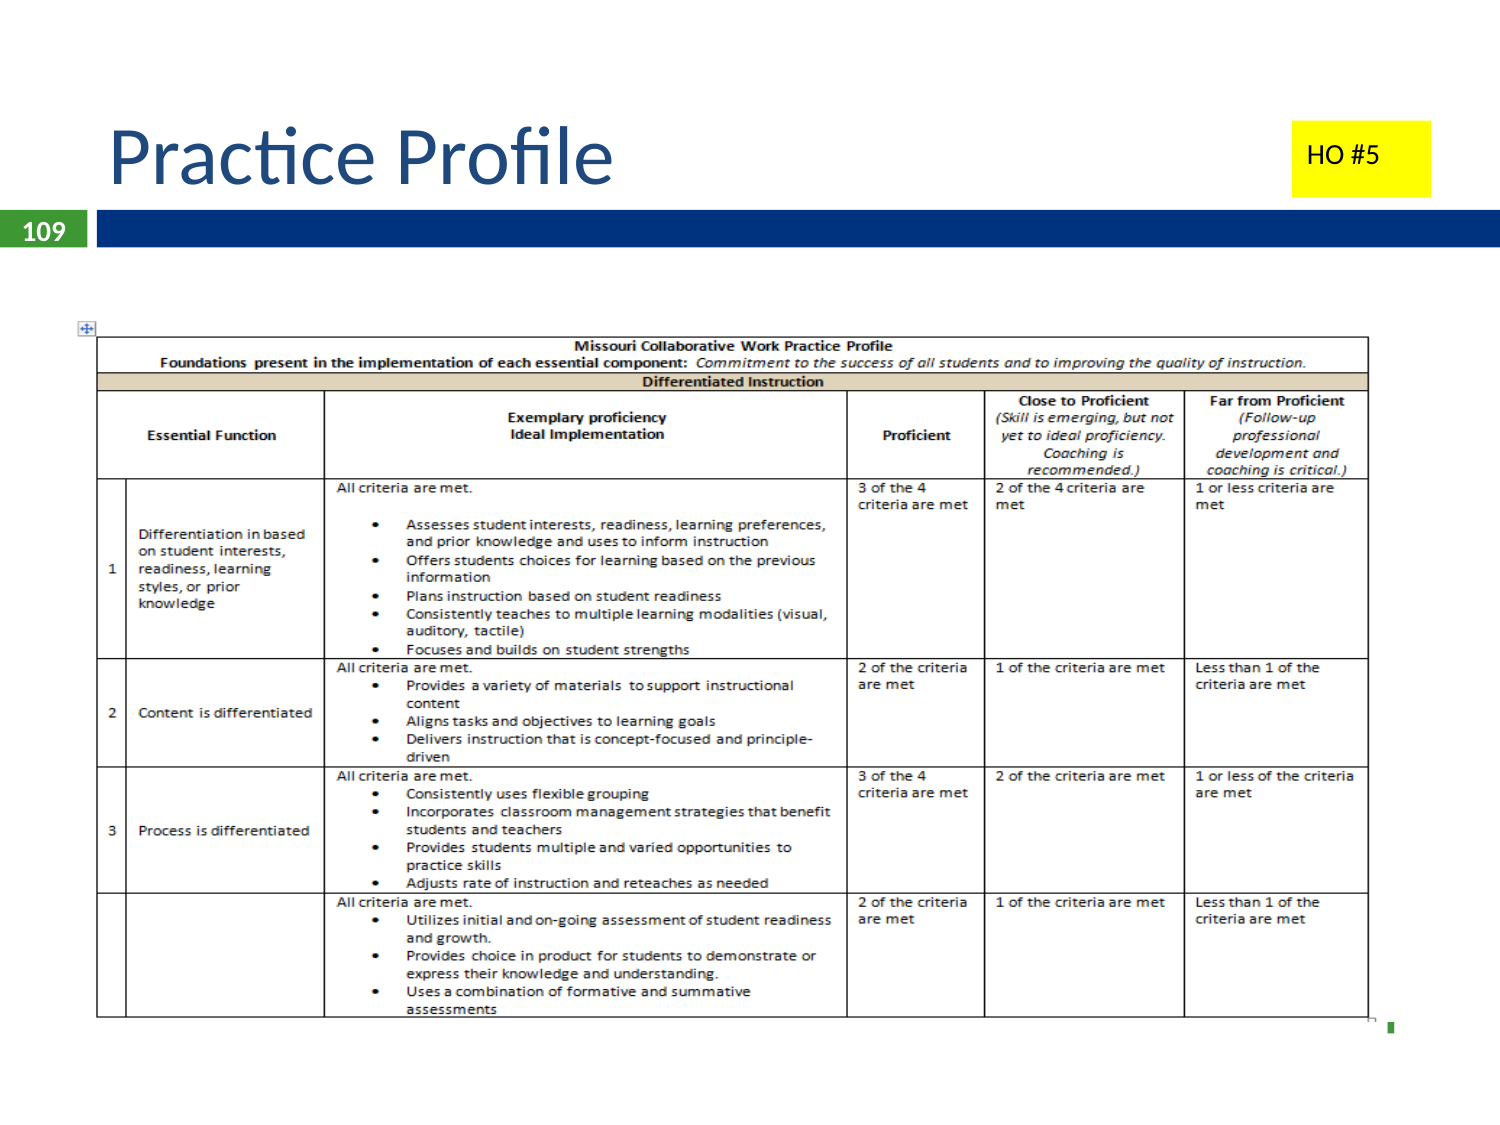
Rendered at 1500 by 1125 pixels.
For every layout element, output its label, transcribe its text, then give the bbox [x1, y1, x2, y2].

title Practice Profile [93, 46, 1432, 209]
picture [41, 310, 1417, 1036]
text_box HO #5 [1291, 120, 1432, 197]
slide_number 109 [0, 209, 88, 250]
